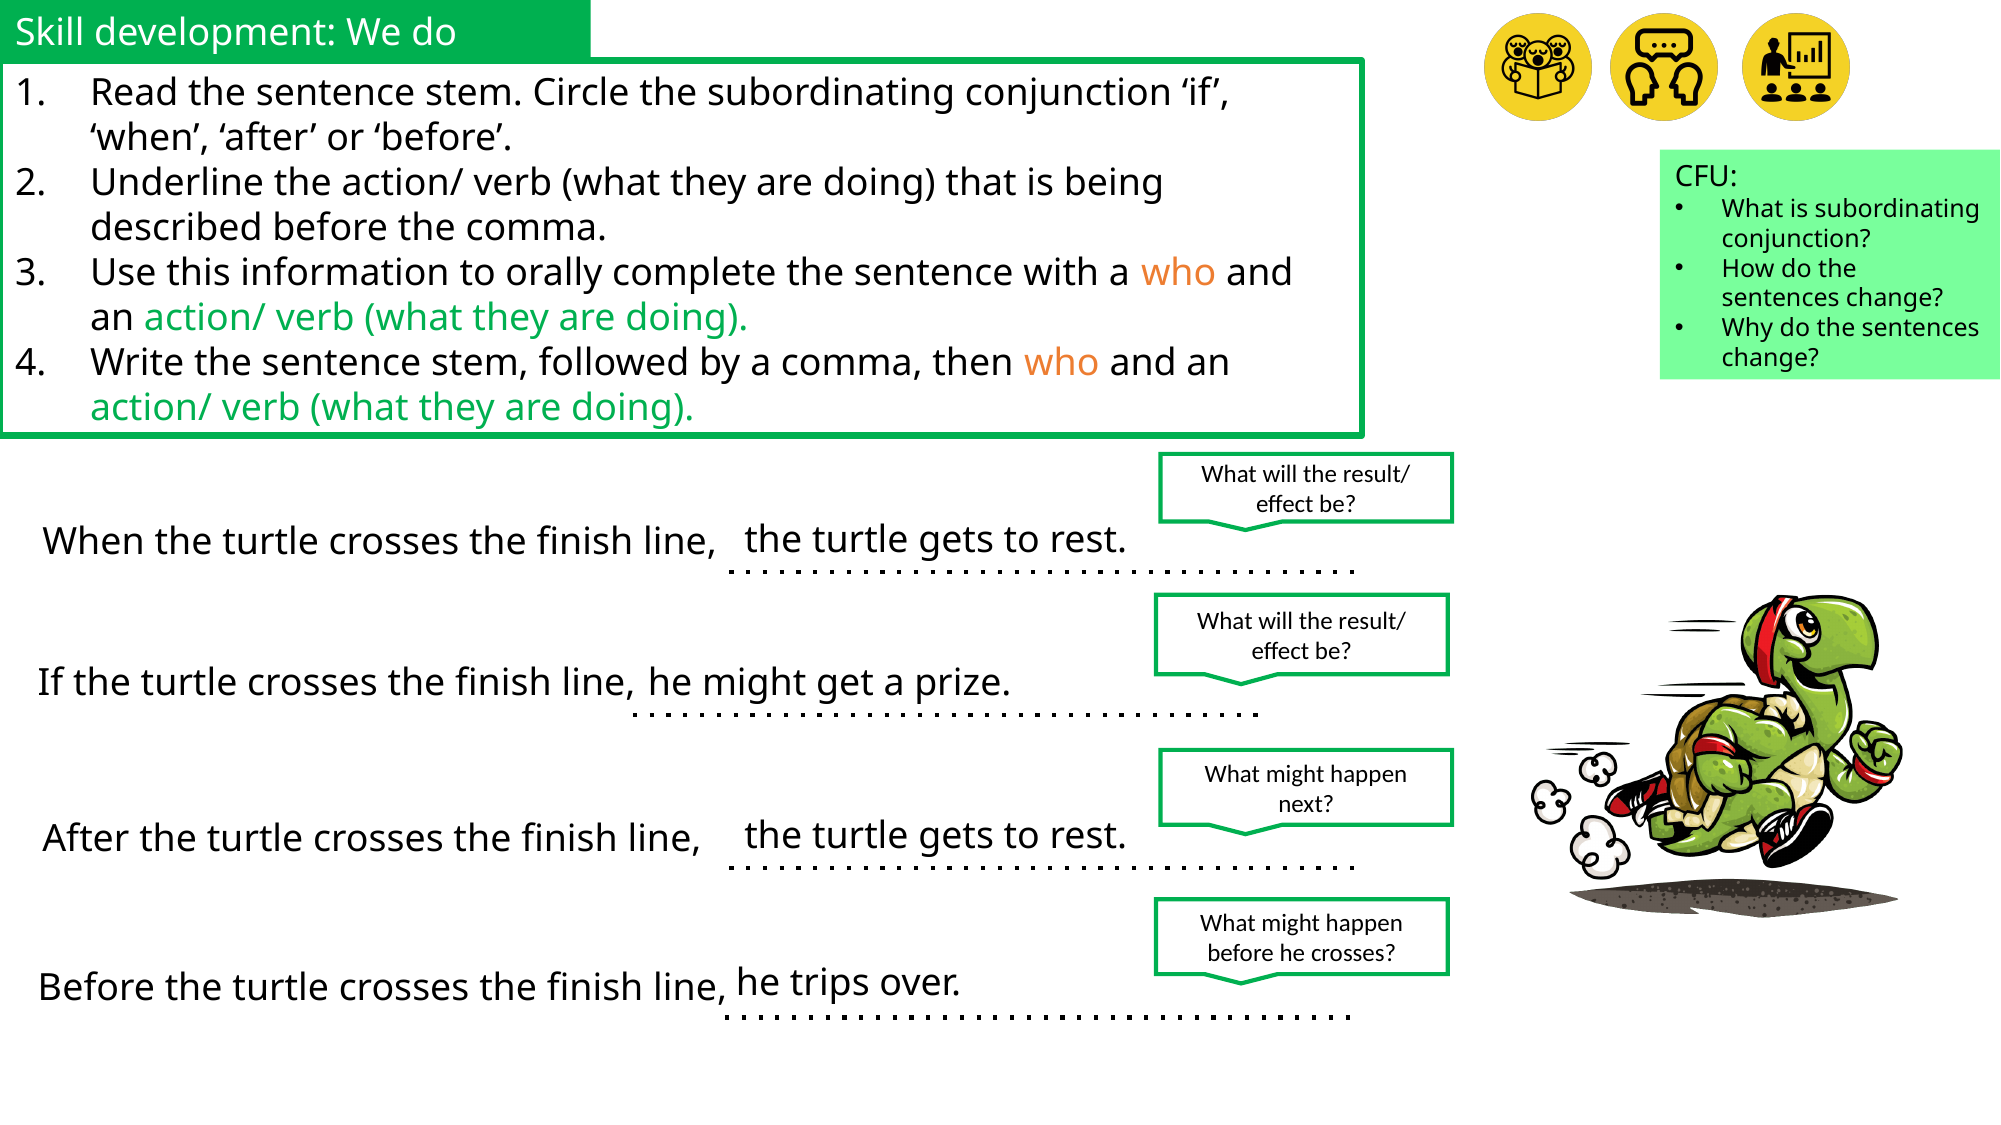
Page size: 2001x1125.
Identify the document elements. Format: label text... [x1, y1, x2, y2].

text_box What will the result/ effect be? [1160, 453, 1453, 531]
text_box he trips over. [720, 950, 1448, 1011]
picture [1608, 11, 1720, 123]
picture [1740, 11, 1852, 123]
text_box CFU: What is subordinating conjunction? How do the sentences change? Why do the sentences change? [1659, 149, 2000, 380]
text_box the turtle gets to rest. [729, 507, 1660, 568]
text_box What might happen before he crosses? [1156, 899, 1448, 984]
text_box If the turtle crosses the finish line, [22, 650, 632, 711]
text_box Skill development: We do [0, 0, 591, 60]
text_box Before the turtle crosses the finish line, [22, 955, 780, 1016]
text_box What will the result/ effect be? [1156, 594, 1448, 685]
picture [1530, 566, 1904, 934]
text_box What might happen next? [1160, 749, 1453, 835]
text_box Read the sentence stem. Circle the subordinating conjunction ‘if’, ‘when’, ‘after’ or ‘before’. Underline the action/ verb (what they are doing) that is being described before the comma. Use this information to orally complete the sentence with a who and an action/ verb (what they are doing). Write the sentence stem, followed by a comma, then who and an action/ verb (what they are doing). [0, 60, 1362, 436]
text_box When the turtle crosses the finish line, [27, 510, 734, 571]
picture [1482, 11, 1594, 123]
text_box he might get a prize. [632, 650, 1525, 711]
text_box the turtle gets to rest. [729, 803, 1266, 864]
text_box After the turtle crosses the finish line, [27, 805, 734, 866]
